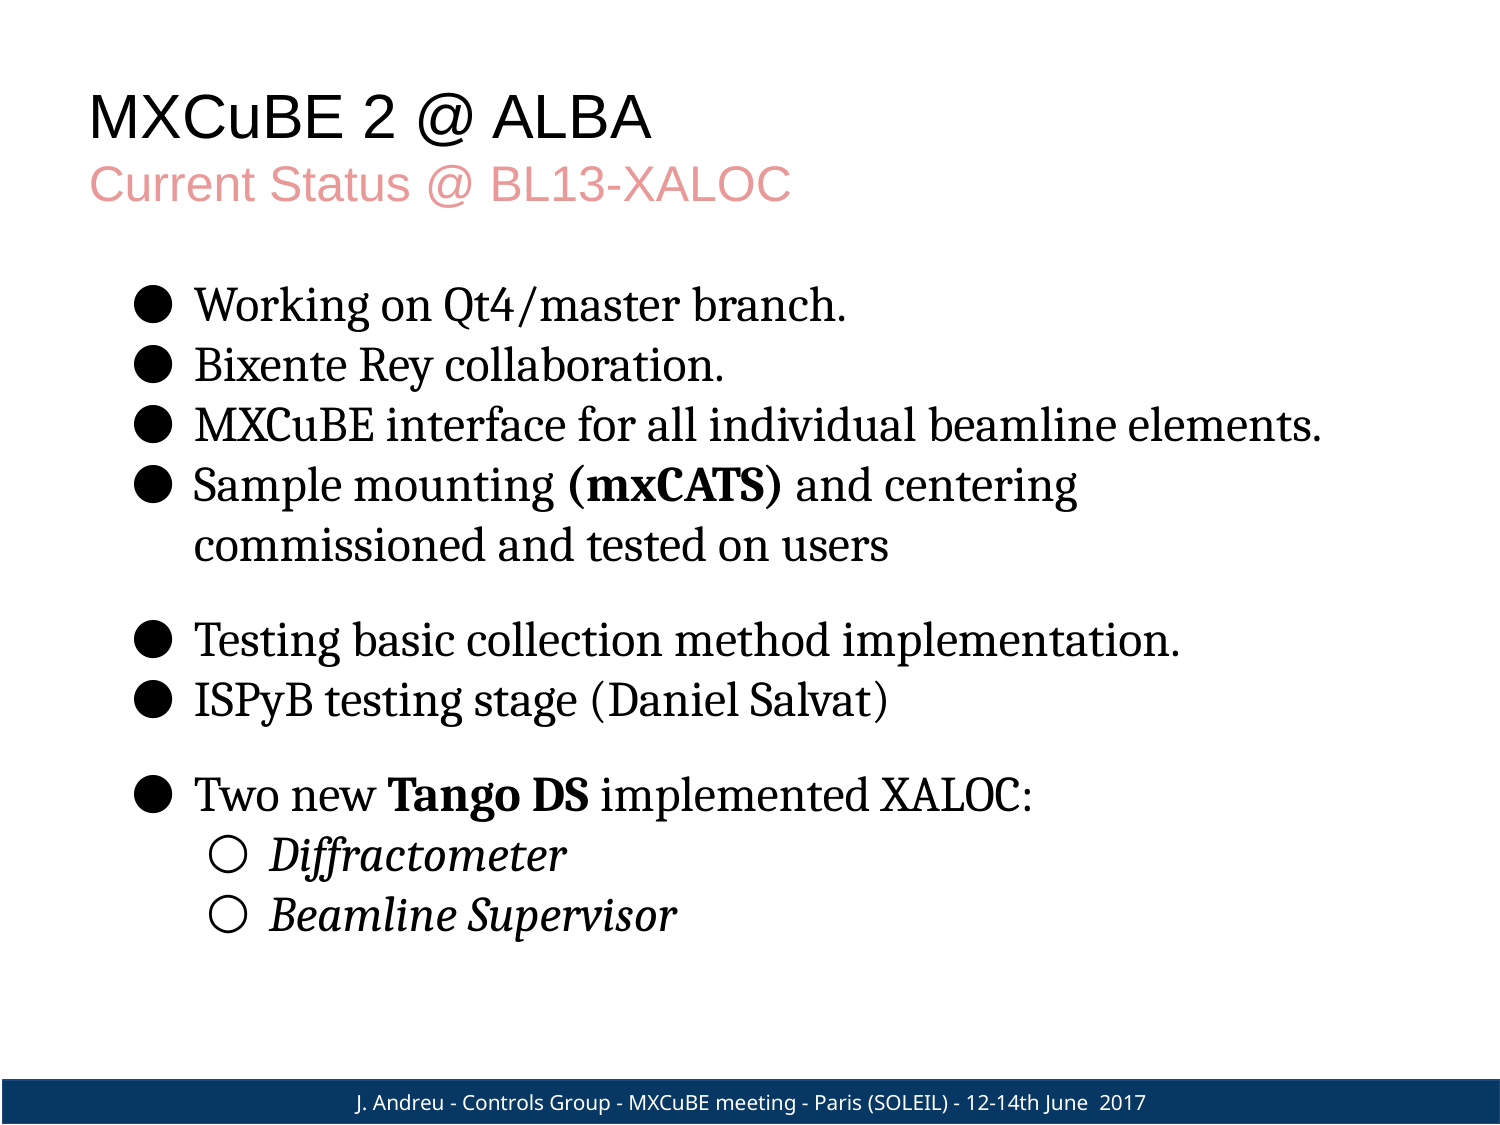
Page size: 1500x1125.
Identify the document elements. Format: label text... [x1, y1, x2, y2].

text_box MXCuBE 2 @ ALBA [73, 61, 1433, 137]
text_box Working on Qt4/master branch. Bixente Rey collaboration. MXCuBE interface for all individual beamline elements. Sample mounting (mxCATS) and centering commissioned and tested on users Testing basic collection method implementation. ISPyB testing stage (Daniel Salvat) Two new Tango DS implemented XALOC: Diffractometer Beamline Supervisor [104, 256, 1390, 1009]
text_box Current Status @ BL13-XALOC [73, 137, 1433, 224]
